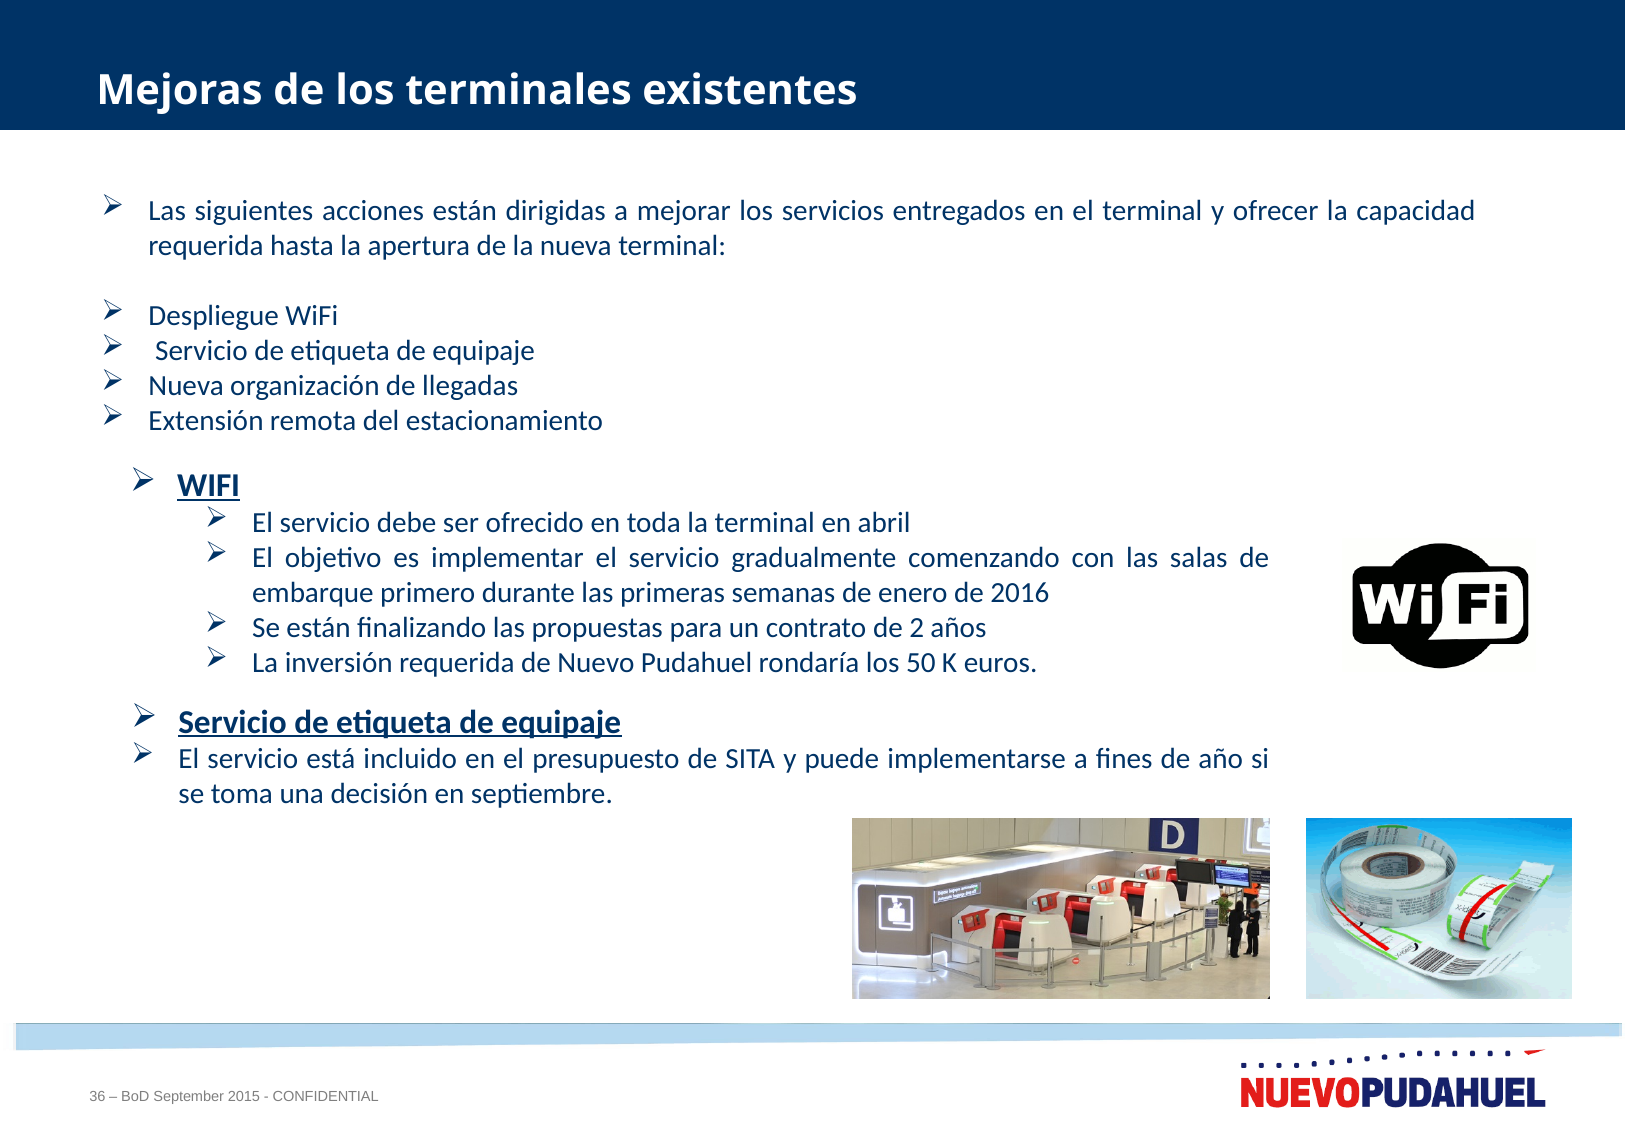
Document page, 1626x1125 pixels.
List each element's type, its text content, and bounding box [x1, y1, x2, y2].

picture [1519, 818, 1572, 829]
text_box Las siguientes acciones están dirigidas a mejorar los servicios entregados en el terminal y ofrecer la capacidad requerida hasta la apertura de la nueva terminal: Despliegue WiFi Servicio de etiqueta de equipaje Nueva organización de llegadas Extensión remota del estacionamiento [86, 148, 1492, 444]
text_box Servicio de etiqueta de equipaje El servicio está incluido en el presupuesto de SITA y puede implementarse a fines de año si se toma una decisión en septiembre. [116, 692, 1285, 817]
text_box WIFI El servicio debe ser ofrecido en toda la terminal en abril El objetivo es implementar el servicio gradualmente comenzando con las salas de embarque primero durante las primeras semanas de enero de 2016 Se están finalizando las propuestas para un contrato de 2 años La inversión requerida de Nuevo Pudahuel rondaría los 50 K euros. [115, 456, 1285, 686]
picture [1342, 538, 1536, 673]
picture [1305, 825, 1572, 999]
picture [852, 818, 1270, 999]
picture [0, 0, 1625, 130]
picture [1239, 1048, 1548, 1108]
title Mejoras de los terminales existentes [81, 30, 1544, 121]
